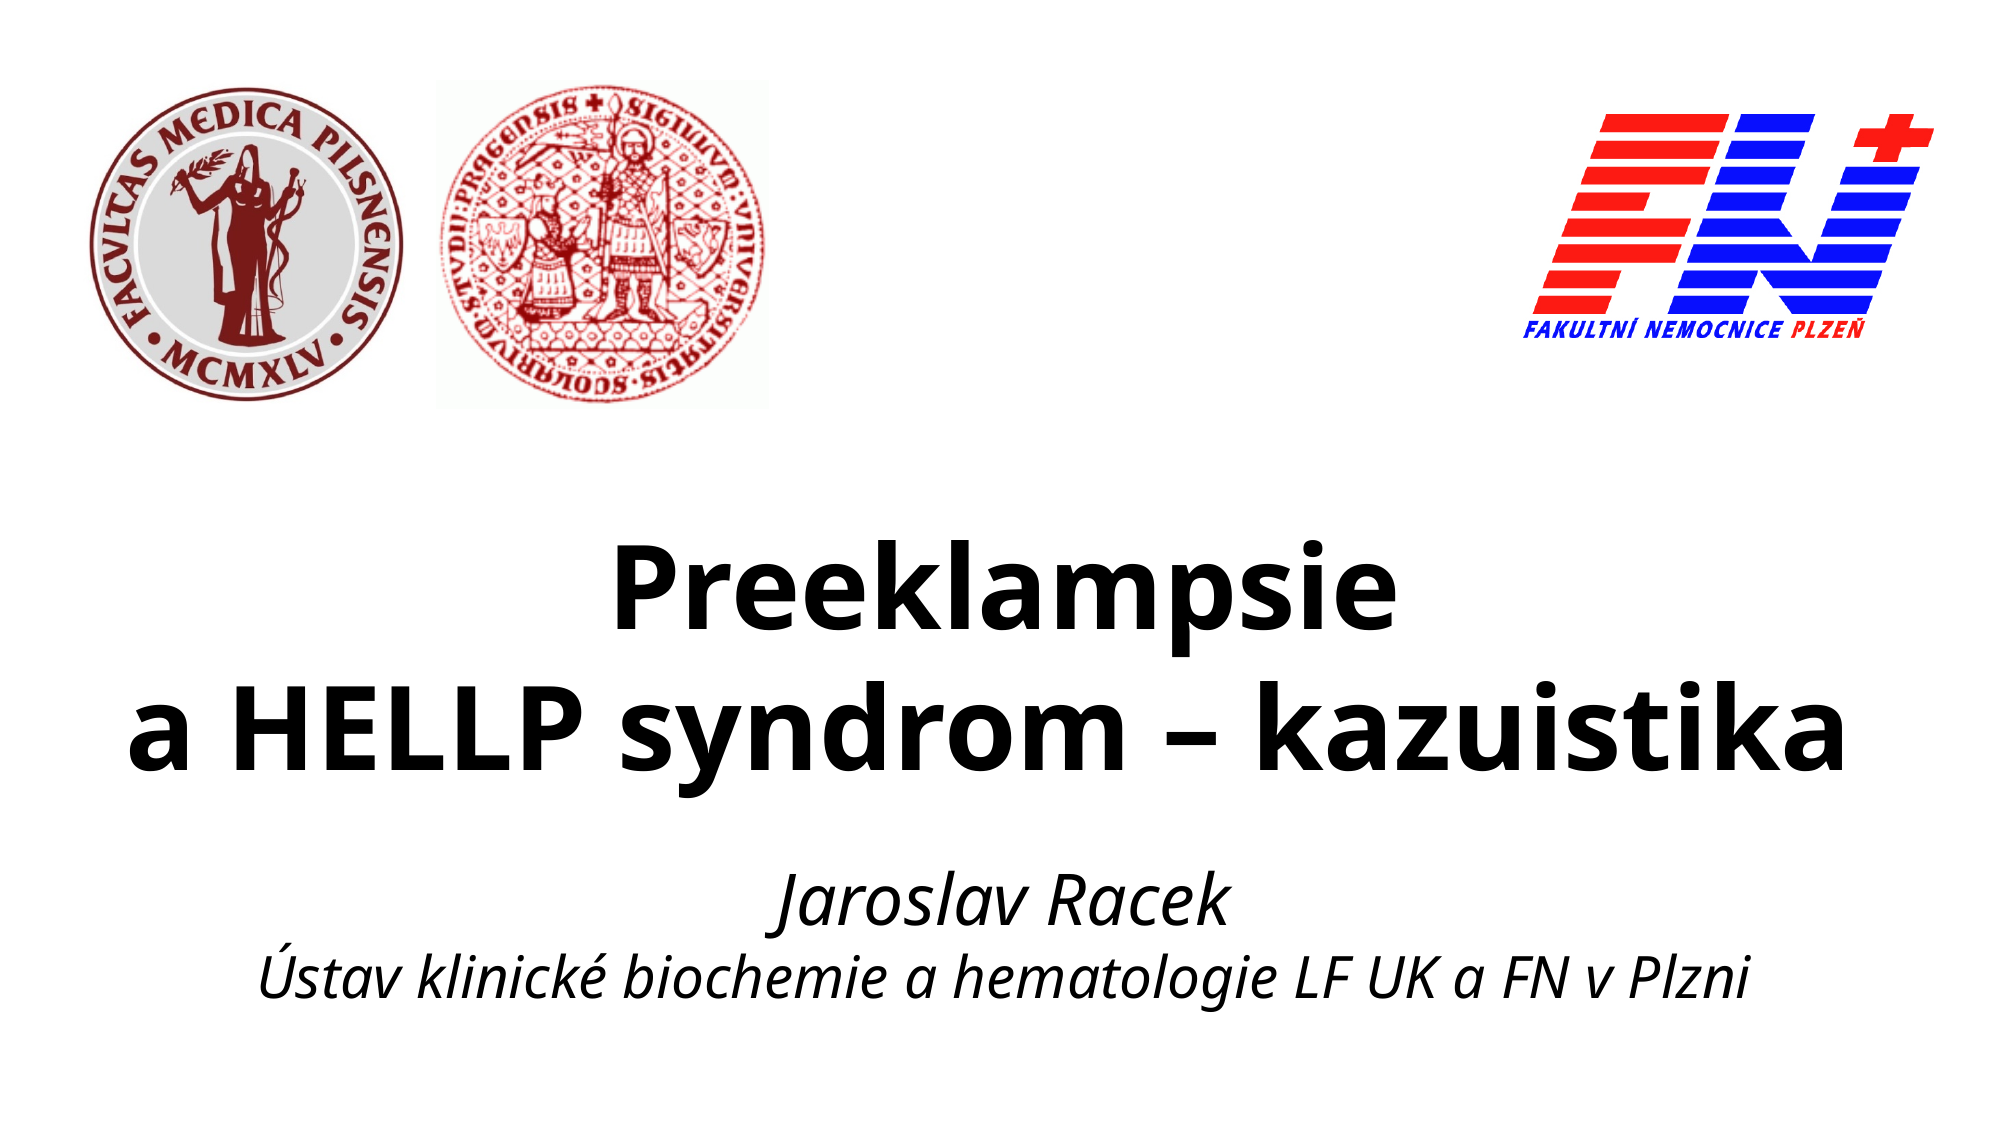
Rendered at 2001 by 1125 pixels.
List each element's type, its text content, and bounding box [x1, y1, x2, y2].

picture [11, 9, 481, 479]
picture [1523, 114, 1934, 338]
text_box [436, 80, 769, 409]
title Preeklampsie a HELLP syndrom – kazuistika - Jaroslav Racek Ústav klinické biochemie a hematologie LF UK a FN v Plzni [108, 446, 1900, 1018]
